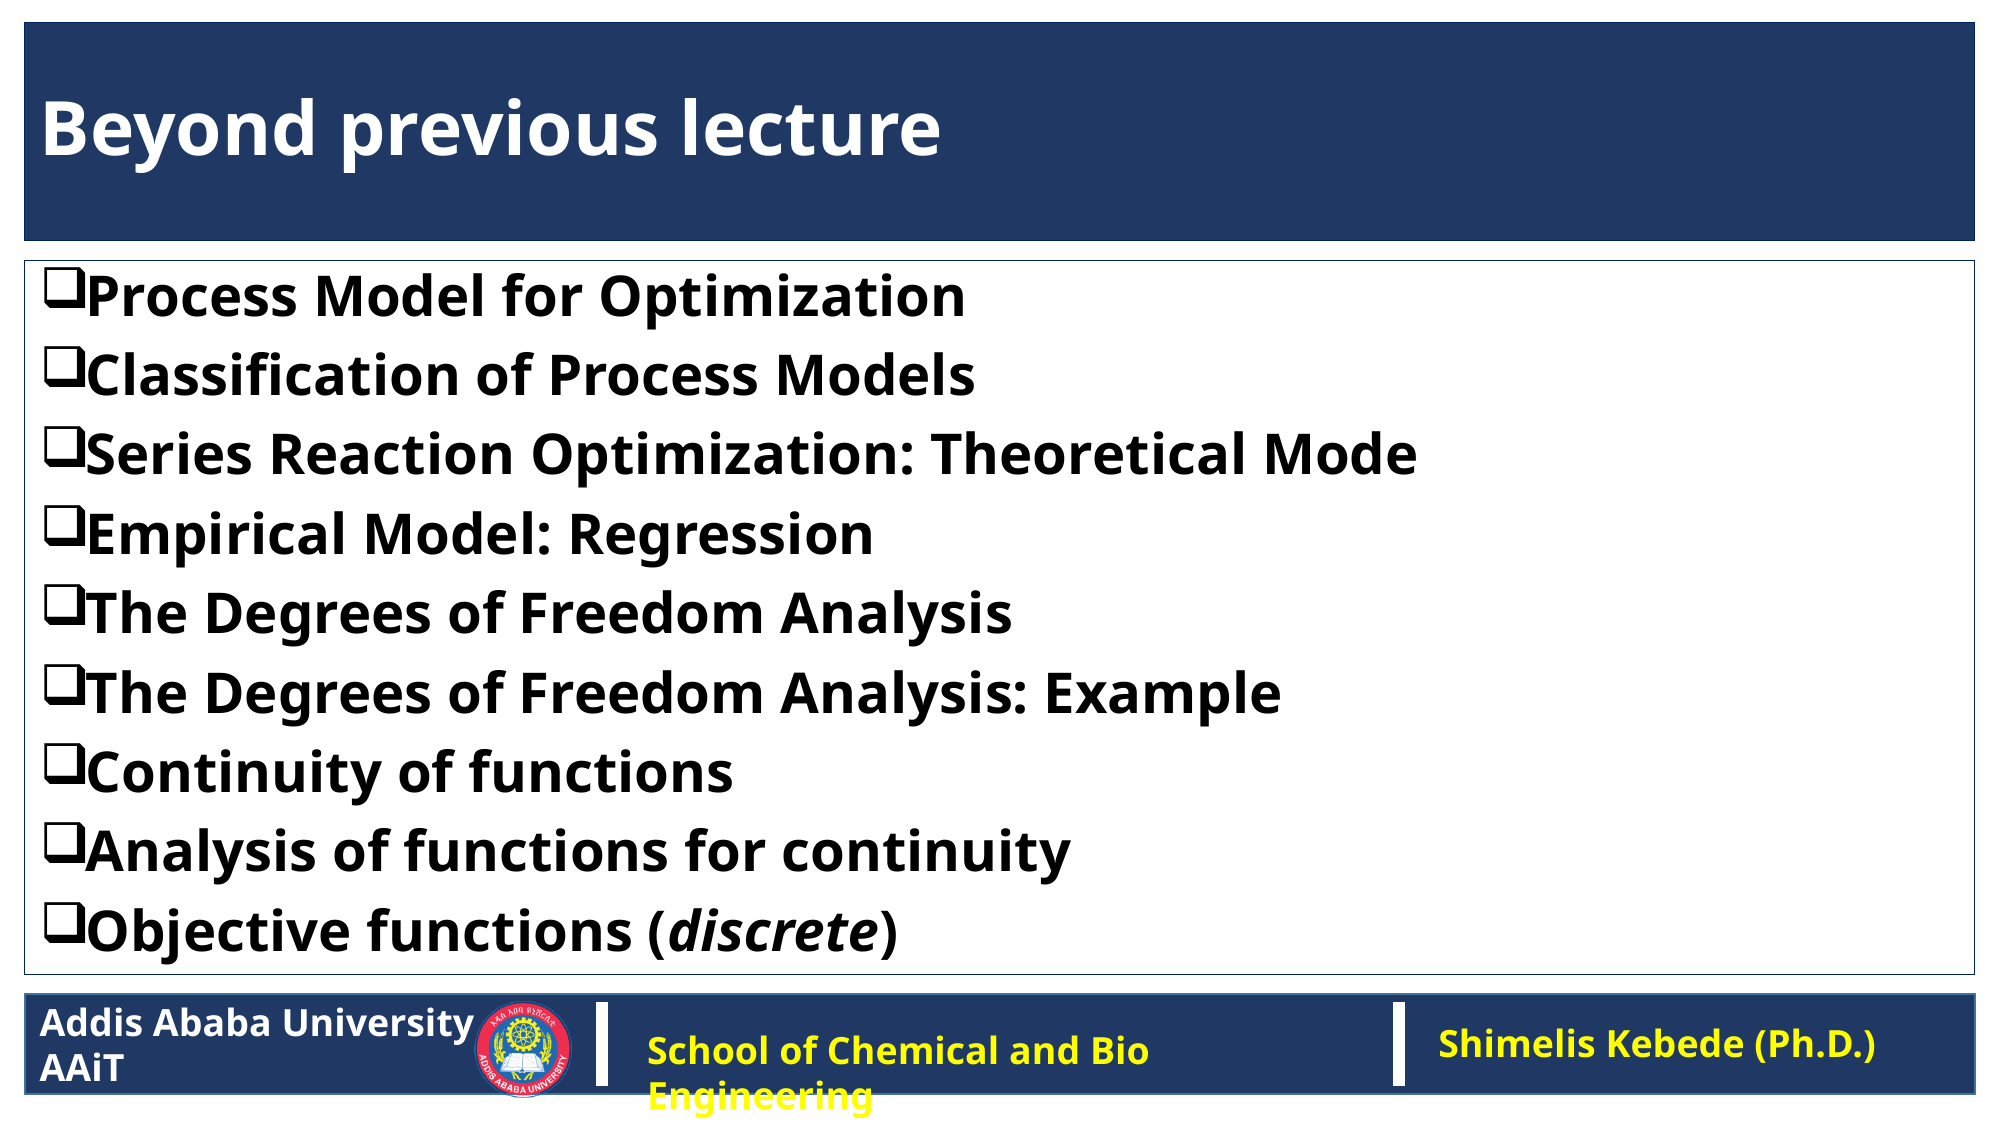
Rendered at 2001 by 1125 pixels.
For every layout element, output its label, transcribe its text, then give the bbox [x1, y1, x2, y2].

list Process Model for Optimization Classification of Process Models Series Reaction Optimization: Theoretical Mode Empirical Model: Regression The Degrees of Freedom Analysis The Degrees of Freedom Analysis: Example Continuity of functions Analysis of functions for continuity Objective functions (discrete) [24, 260, 1975, 975]
picture [474, 988, 573, 1100]
title Beyond previous lecture [24, 22, 1975, 241]
